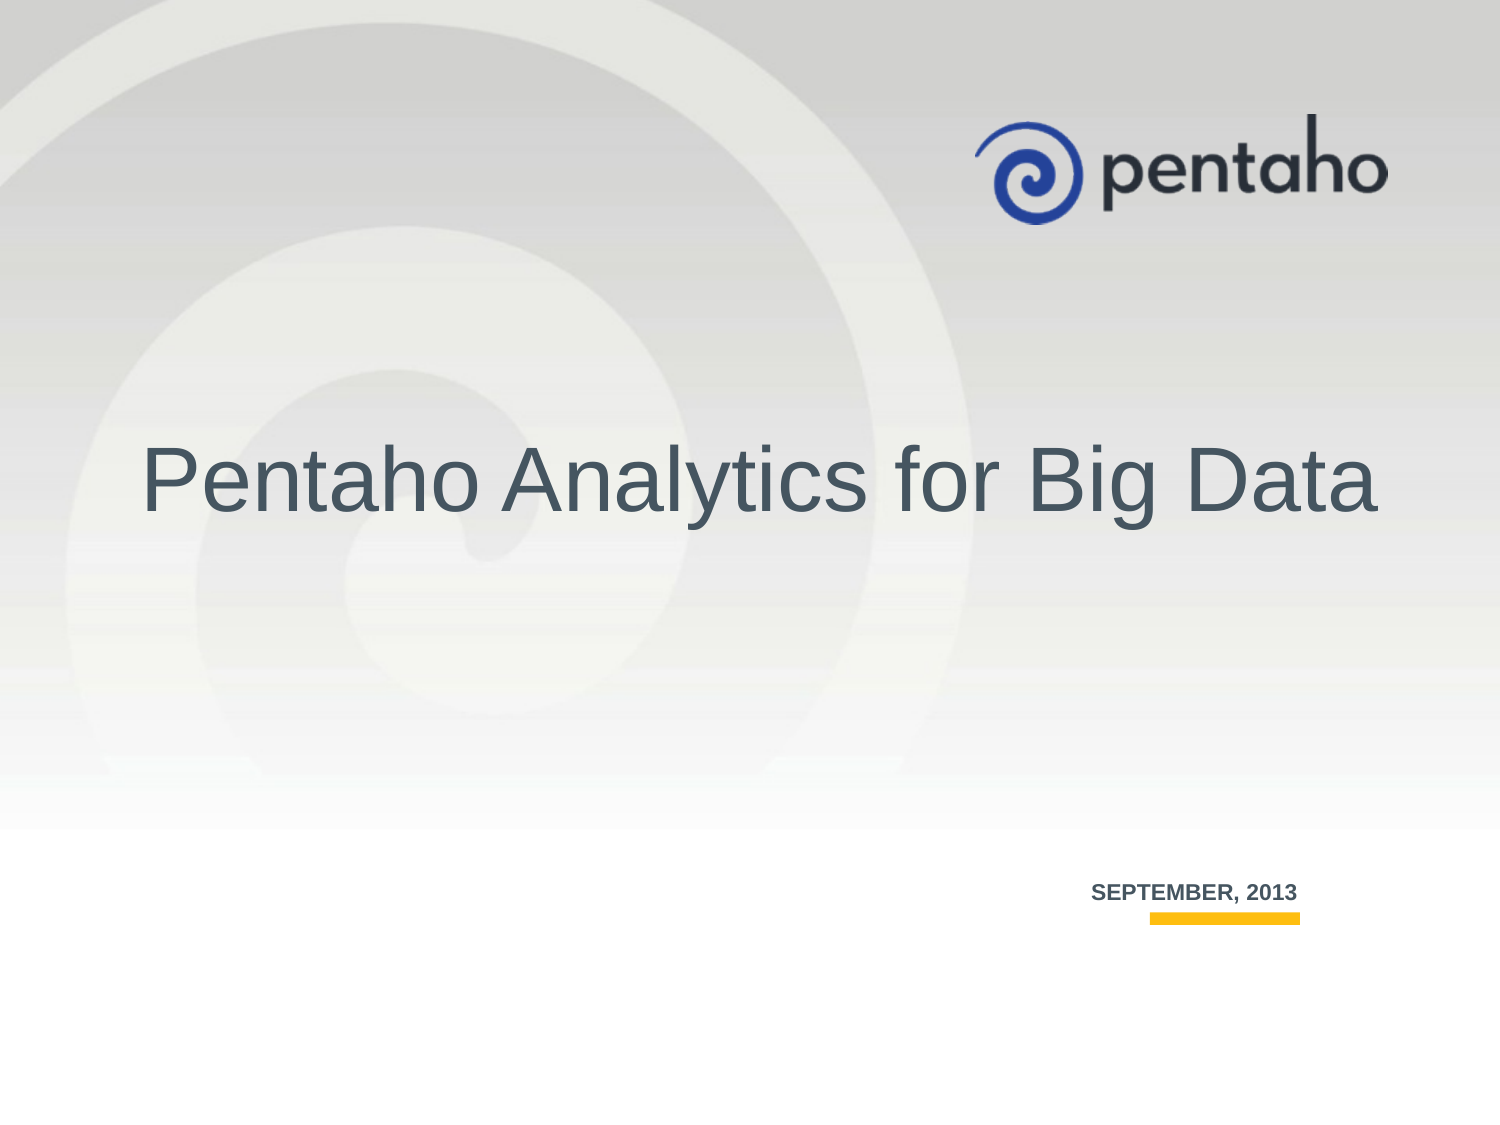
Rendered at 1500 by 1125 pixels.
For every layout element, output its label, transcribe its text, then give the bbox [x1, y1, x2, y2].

text_box September, 2013 [1012, 869, 1313, 925]
picture [0, 0, 1500, 1125]
text_box [1148, 910, 1302, 927]
subtitle Pentaho Analytics for Big Data [125, 412, 1425, 863]
